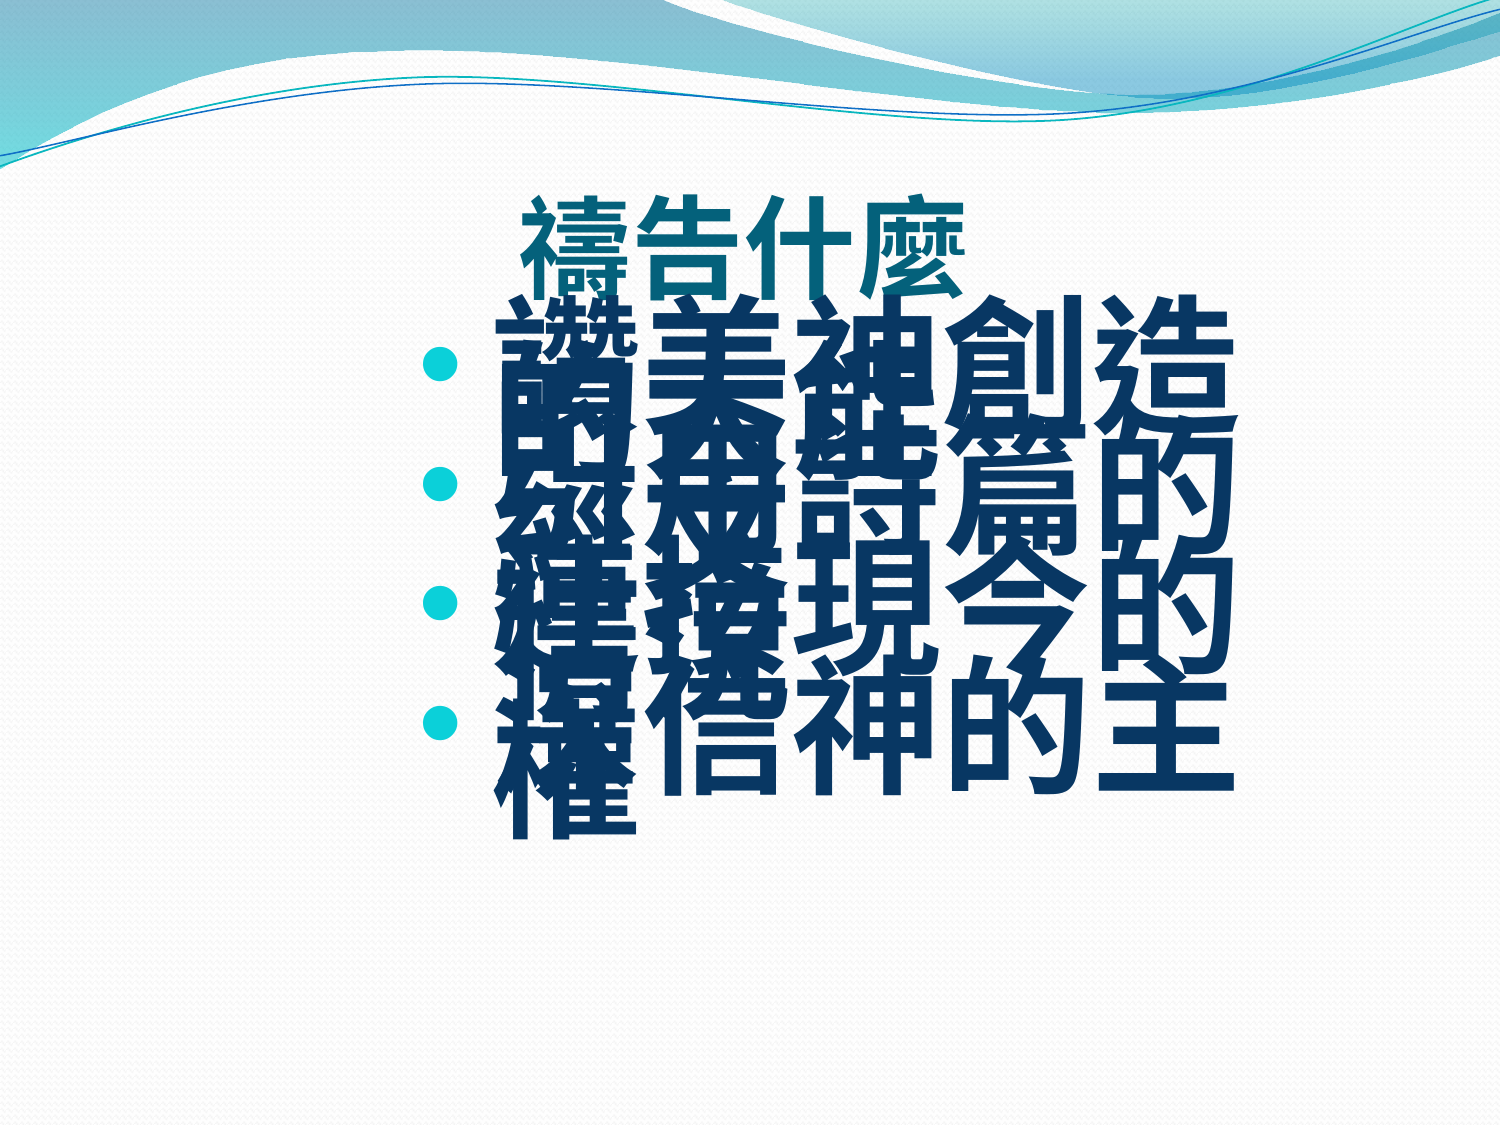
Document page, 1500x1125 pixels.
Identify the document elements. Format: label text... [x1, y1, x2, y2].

title 禱告什麼 [50, 137, 1438, 313]
list 讚美神創造的大能 引用詩篇的經文 連接現今的情況 深信神的主權 [287, 399, 1275, 875]
